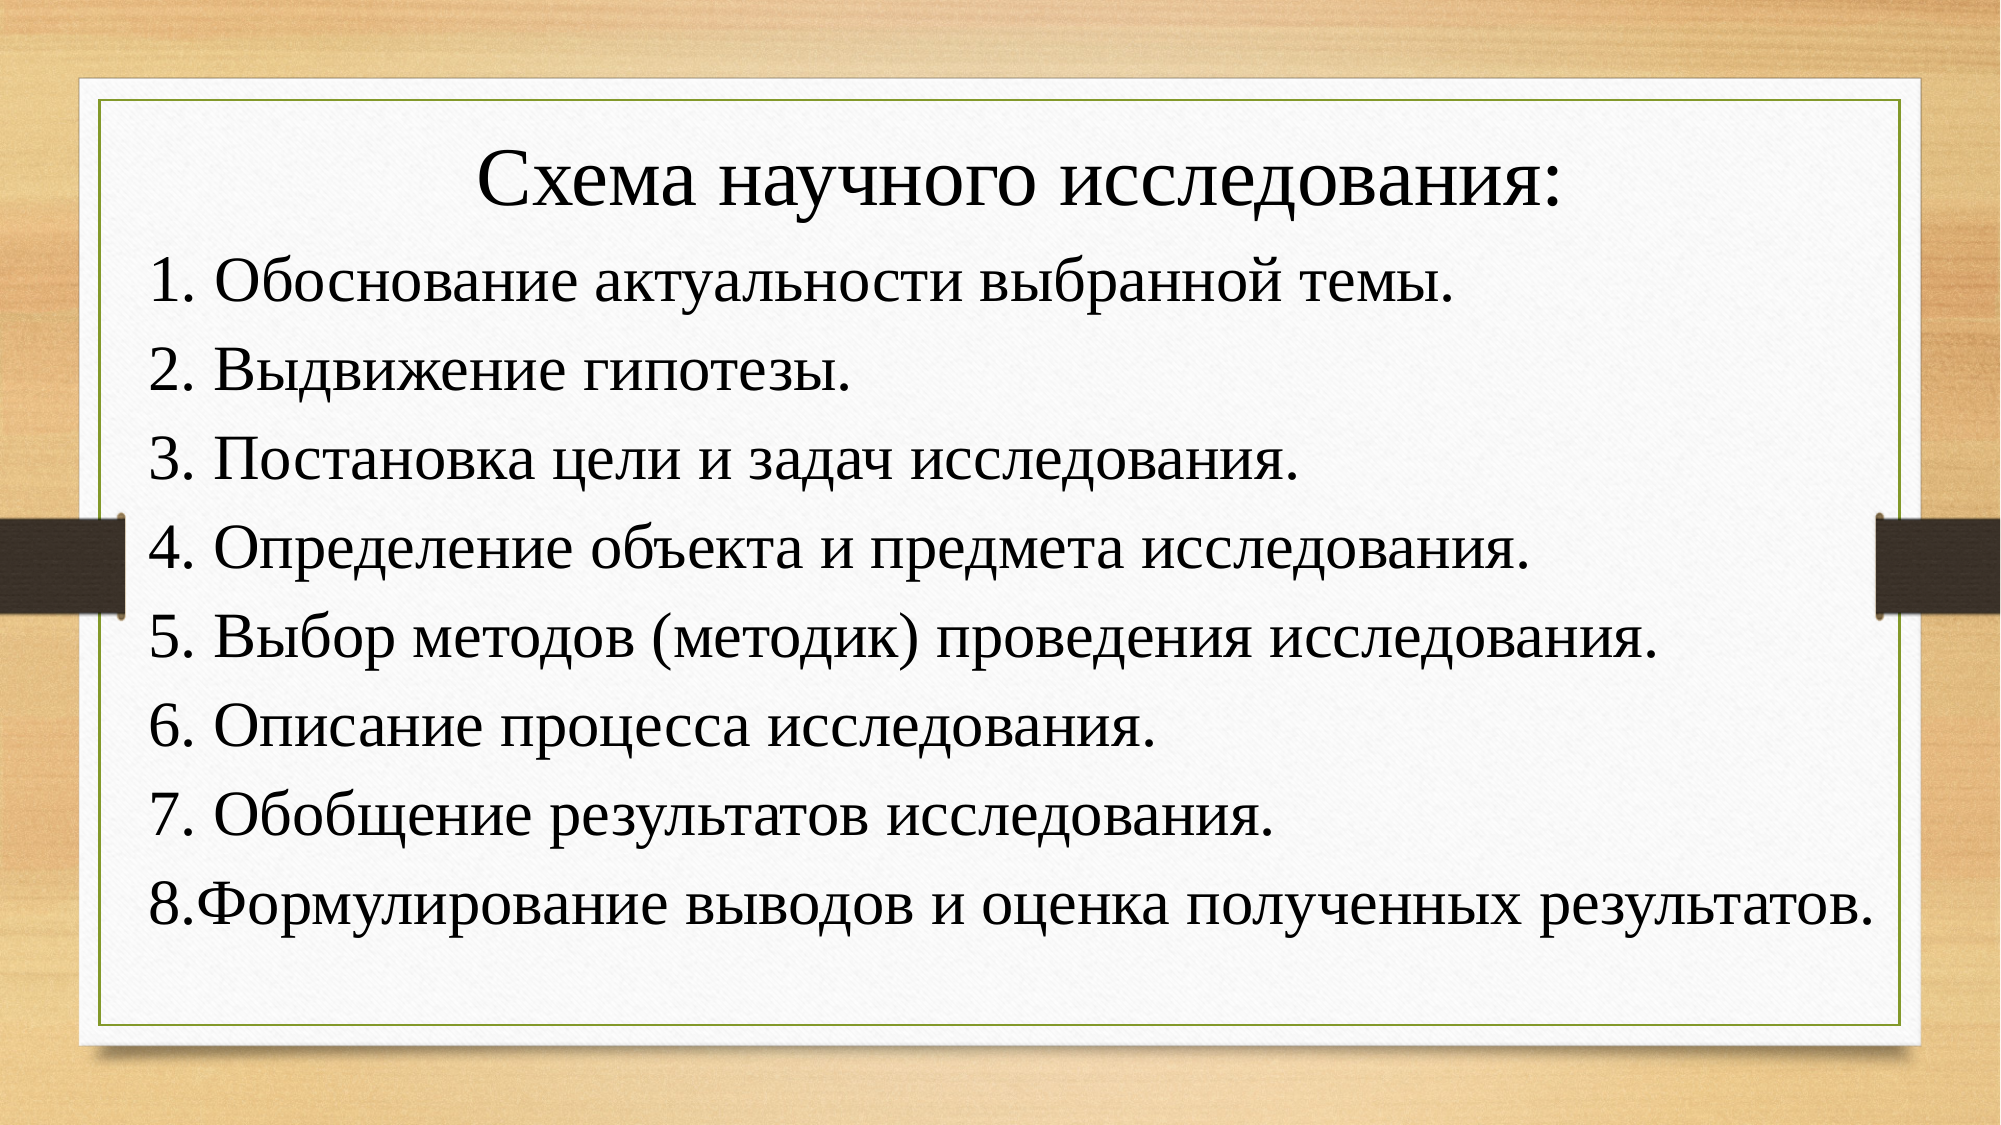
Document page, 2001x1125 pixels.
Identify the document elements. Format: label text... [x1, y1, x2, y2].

text_box Схема научного исследования: 1. Обоснование актуальности выбранной темы. 2. Выдвижение гипотезы. 3. Постановка цели и задач исследования. 4. Определение объекта и предмета исследования. 5. Выбор методов (методик) проведения исследования. 6. Описание процесса исследования. 7. Обобщение результатов исследования. 8.Формулирование выводов и оценка полученных результатов. [104, 99, 1909, 945]
picture [0, 0, 2001, 1125]
